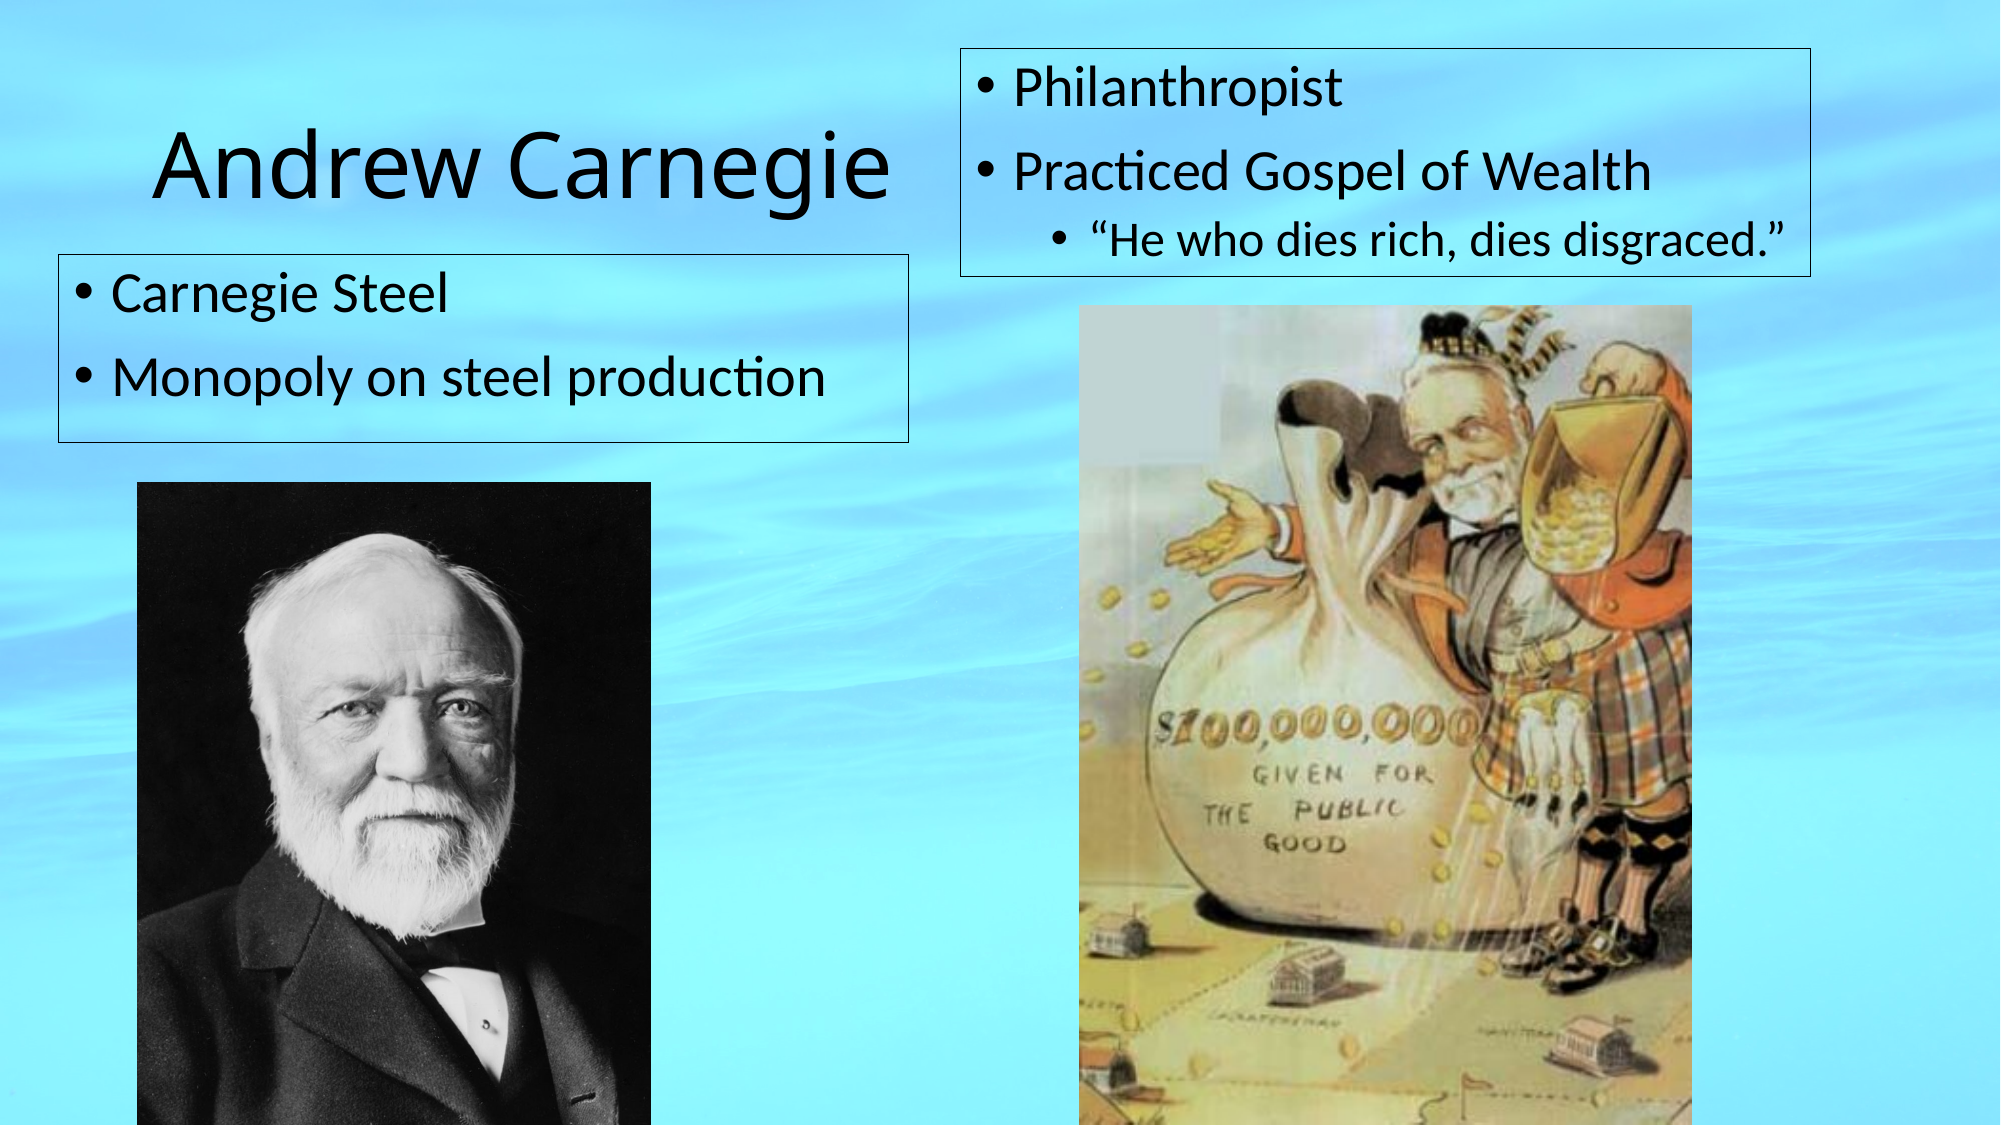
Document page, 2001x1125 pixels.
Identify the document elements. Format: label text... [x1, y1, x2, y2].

list Carnegie Steel Monopoly on steel production [58, 254, 909, 443]
picture [0, 0, 2001, 1125]
title Andrew Carnegie [137, 59, 1863, 278]
list Philanthropist Practiced Gospel of Wealth “He who dies rich, dies disgraced.” [960, 48, 1811, 277]
